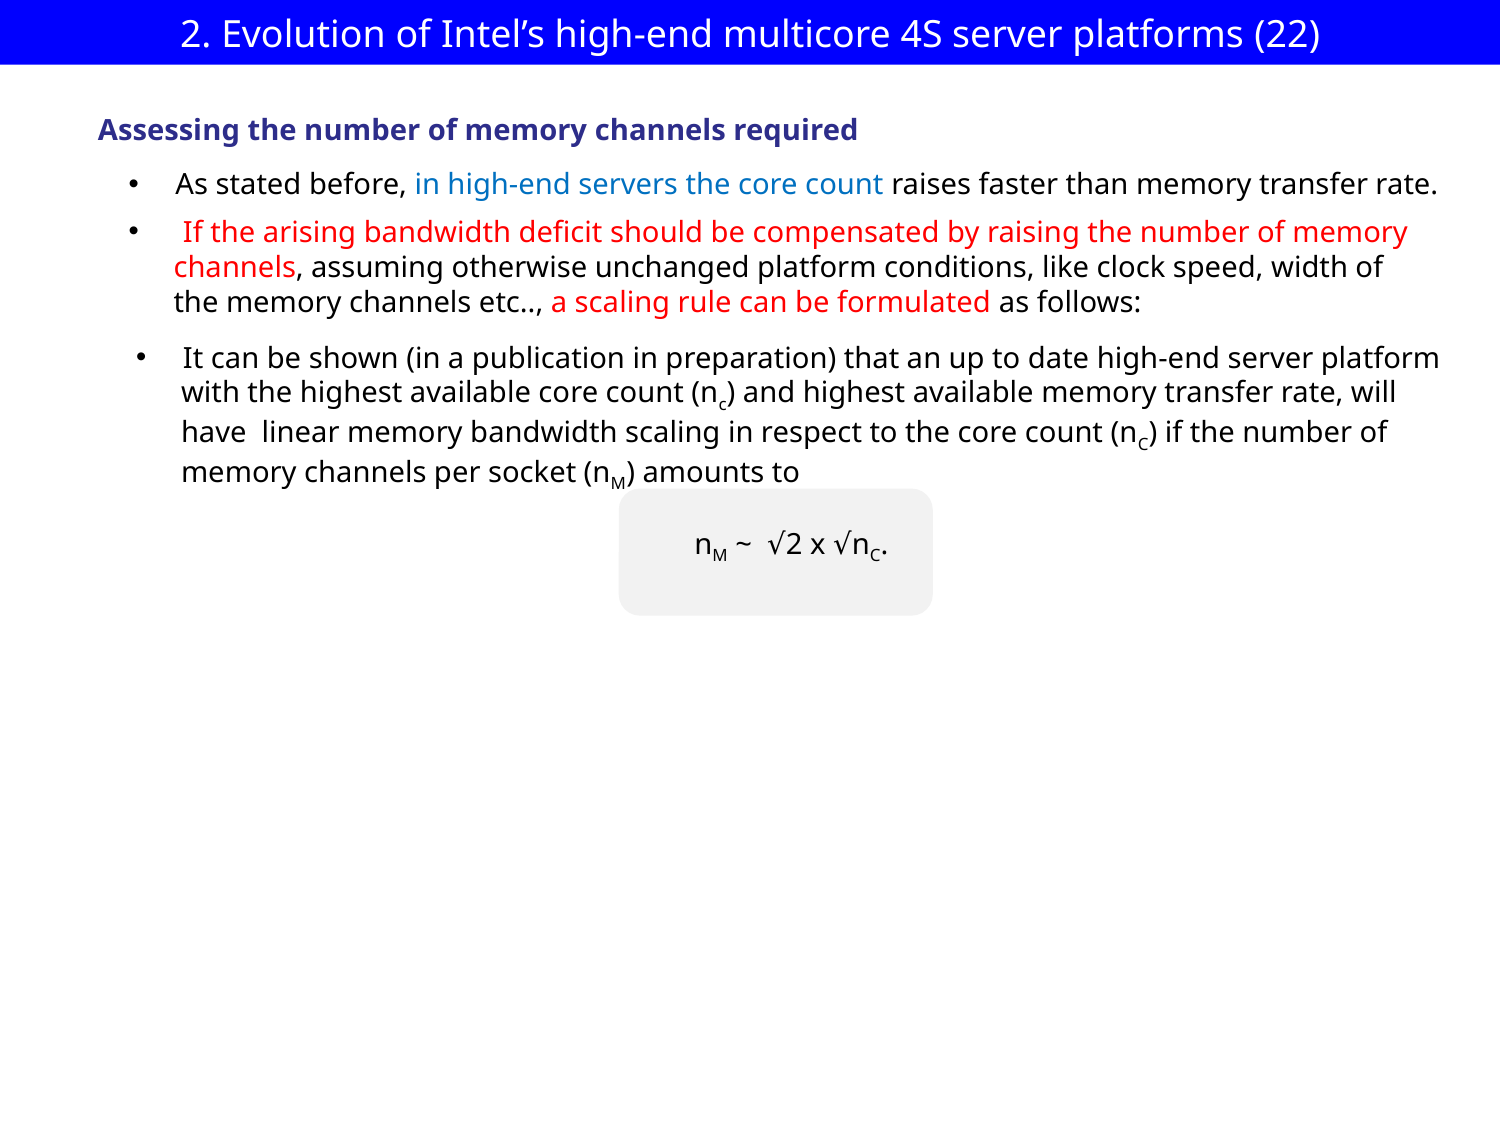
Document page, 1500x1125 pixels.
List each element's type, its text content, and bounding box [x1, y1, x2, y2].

text_box nM ~ √2 x √nC. [672, 536, 908, 573]
text_box It can be shown (in a publication in preparation) that an up to date high-end server platform with the highest available core count (nc) and highest available memory transfer rate, will have linear memory bandwidth scaling in respect to the core count (nC) if the number of memory channels per socket (nM) amounts to [121, 331, 1457, 536]
text_box Assessing the number of memory channels required [83, 103, 882, 154]
title 2. Evolution of Intel’s high-end multicore 4S server platforms (22) [0, 0, 1500, 65]
text_box [618, 536, 933, 616]
text_box As stated before, in high-end servers the core count raises faster than memory transfer rate. If the arising bandwidth deficit should be compensated by raising the number of memory channels, assuming otherwise unchanged platform conditions, like clock speed, width of the memory channels etc.., a scaling rule can be formulated as follows: [113, 158, 1454, 326]
